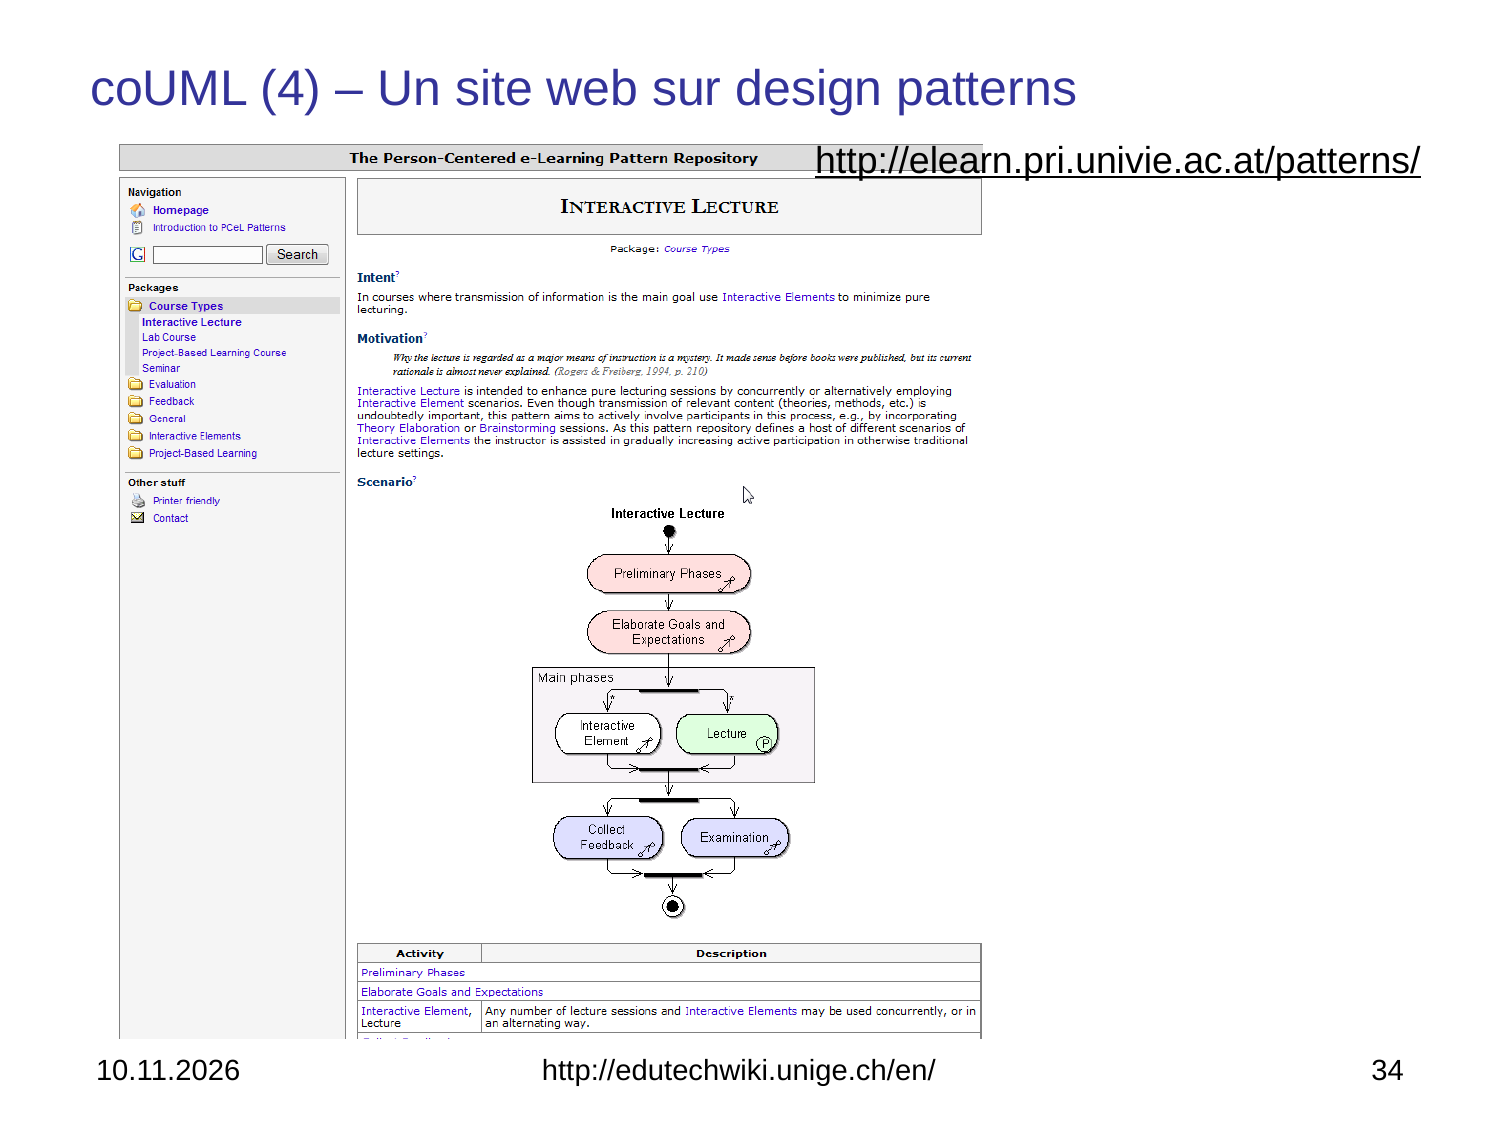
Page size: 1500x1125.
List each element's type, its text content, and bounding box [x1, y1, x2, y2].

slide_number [80, 1046, 432, 1103]
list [116, 140, 983, 1039]
text_box http://elearn.pri.univie.ac.at/patterns/ [800, 128, 1447, 189]
title coUML (4) – Un site web sur design patterns [74, 44, 1426, 126]
slide_number 34 [1068, 1046, 1420, 1095]
footer http://edutechwiki.unige.ch/en/ [501, 1047, 978, 1093]
